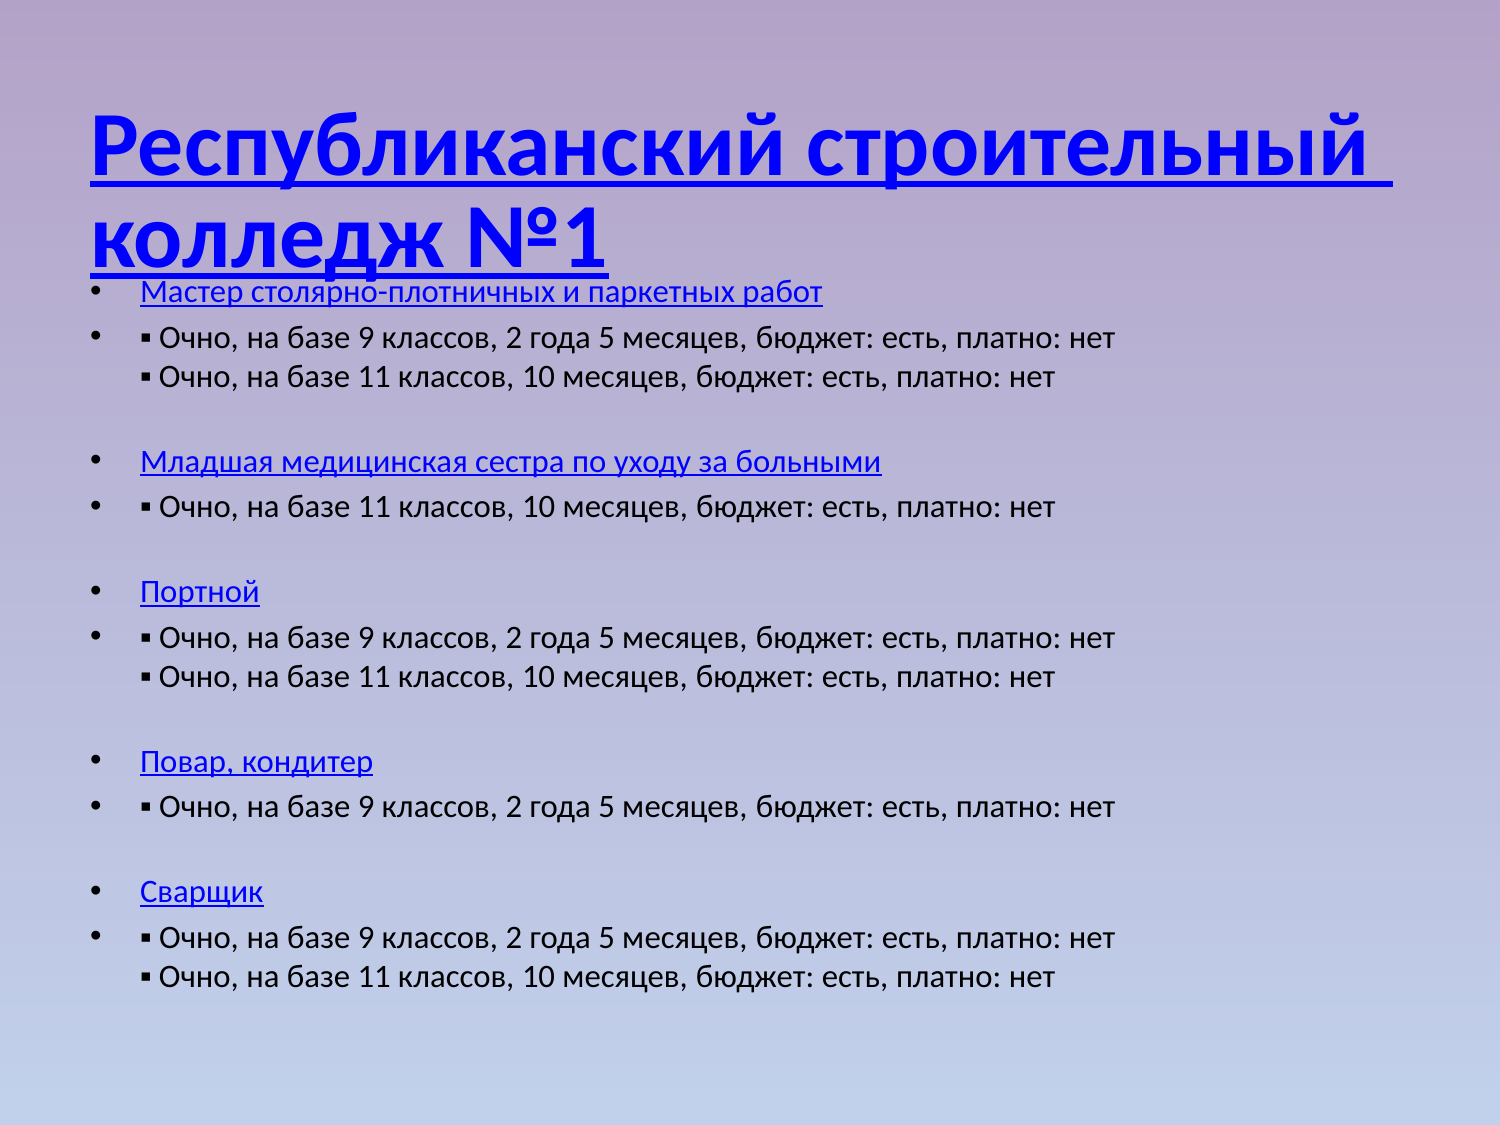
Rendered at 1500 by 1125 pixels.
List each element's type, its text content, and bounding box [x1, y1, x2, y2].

title Республиканский строительный колледж №1 [75, 45, 1425, 233]
list Мастер столярно-плотничных и паркетных работ ▪ Очно, на базе 9 классов, 2 года 5 месяцев, бюджет: есть, платно: нет ▪ Очно, на базе 11 классов, 10 месяцев, бюджет: есть, платно: нет Младшая медицинская сестра по уходу за больными ▪ Очно, на базе 11 классов, 10 месяцев, бюджет: есть, платно: нет Портной ▪ Очно, на базе 9 классов, 2 года 5 месяцев, бюджет: есть, платно: нет ▪ Очно, на базе 11 классов, 10 месяцев, бюджет: есть, платно: нет Повар, кондитер ▪ Очно, на базе 9 классов, 2 года 5 месяцев, бюджет: есть, платно: нет Сварщик ▪ Очно, на базе 9 классов, 2 года 5 месяцев, бюджет: есть, платно: нет ▪ Очно, на базе 11 классов, 10 месяцев, бюджет: есть, платно: нет [75, 262, 1425, 1005]
